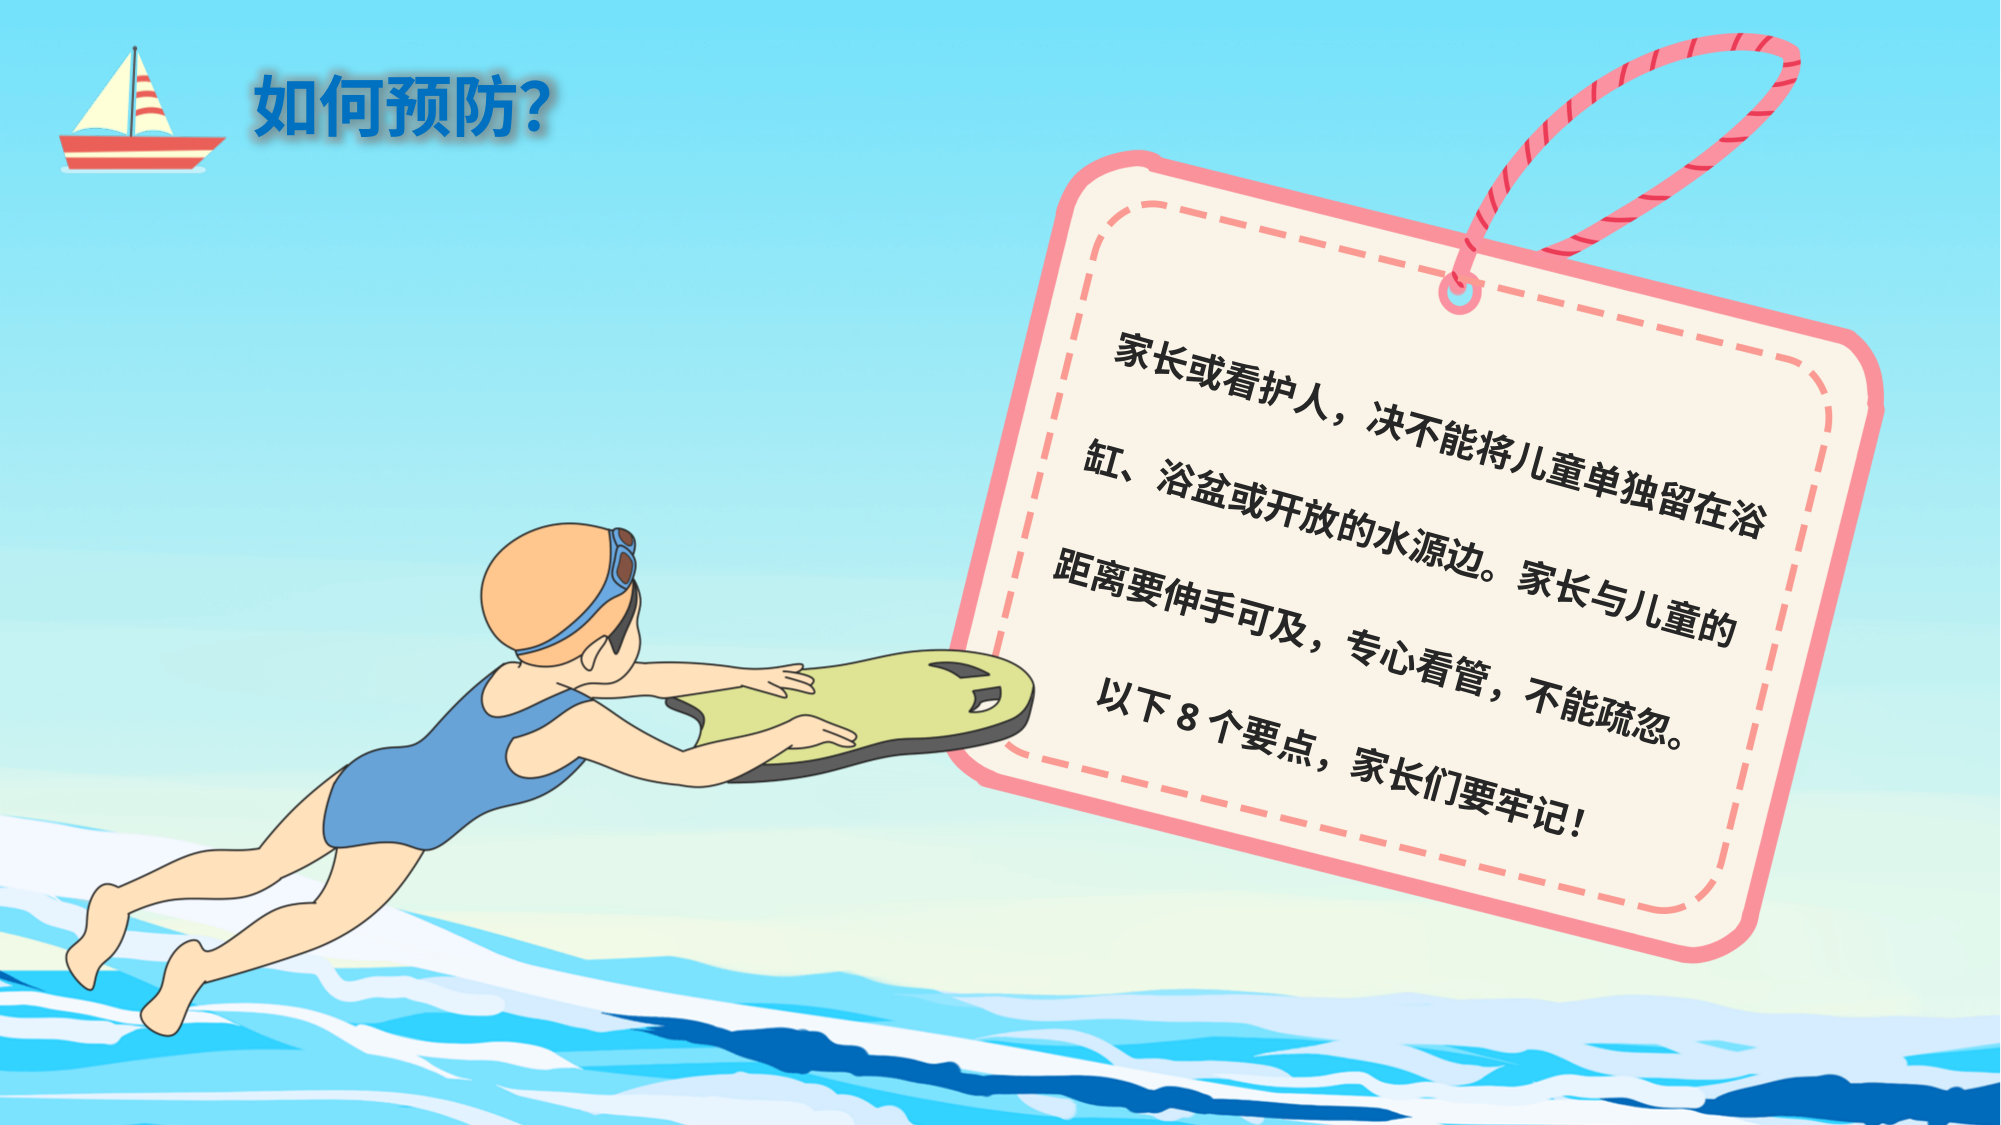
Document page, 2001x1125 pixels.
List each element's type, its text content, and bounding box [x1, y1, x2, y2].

picture [0, 0, 2001, 1125]
text_box 如何预防？ [238, 57, 642, 152]
